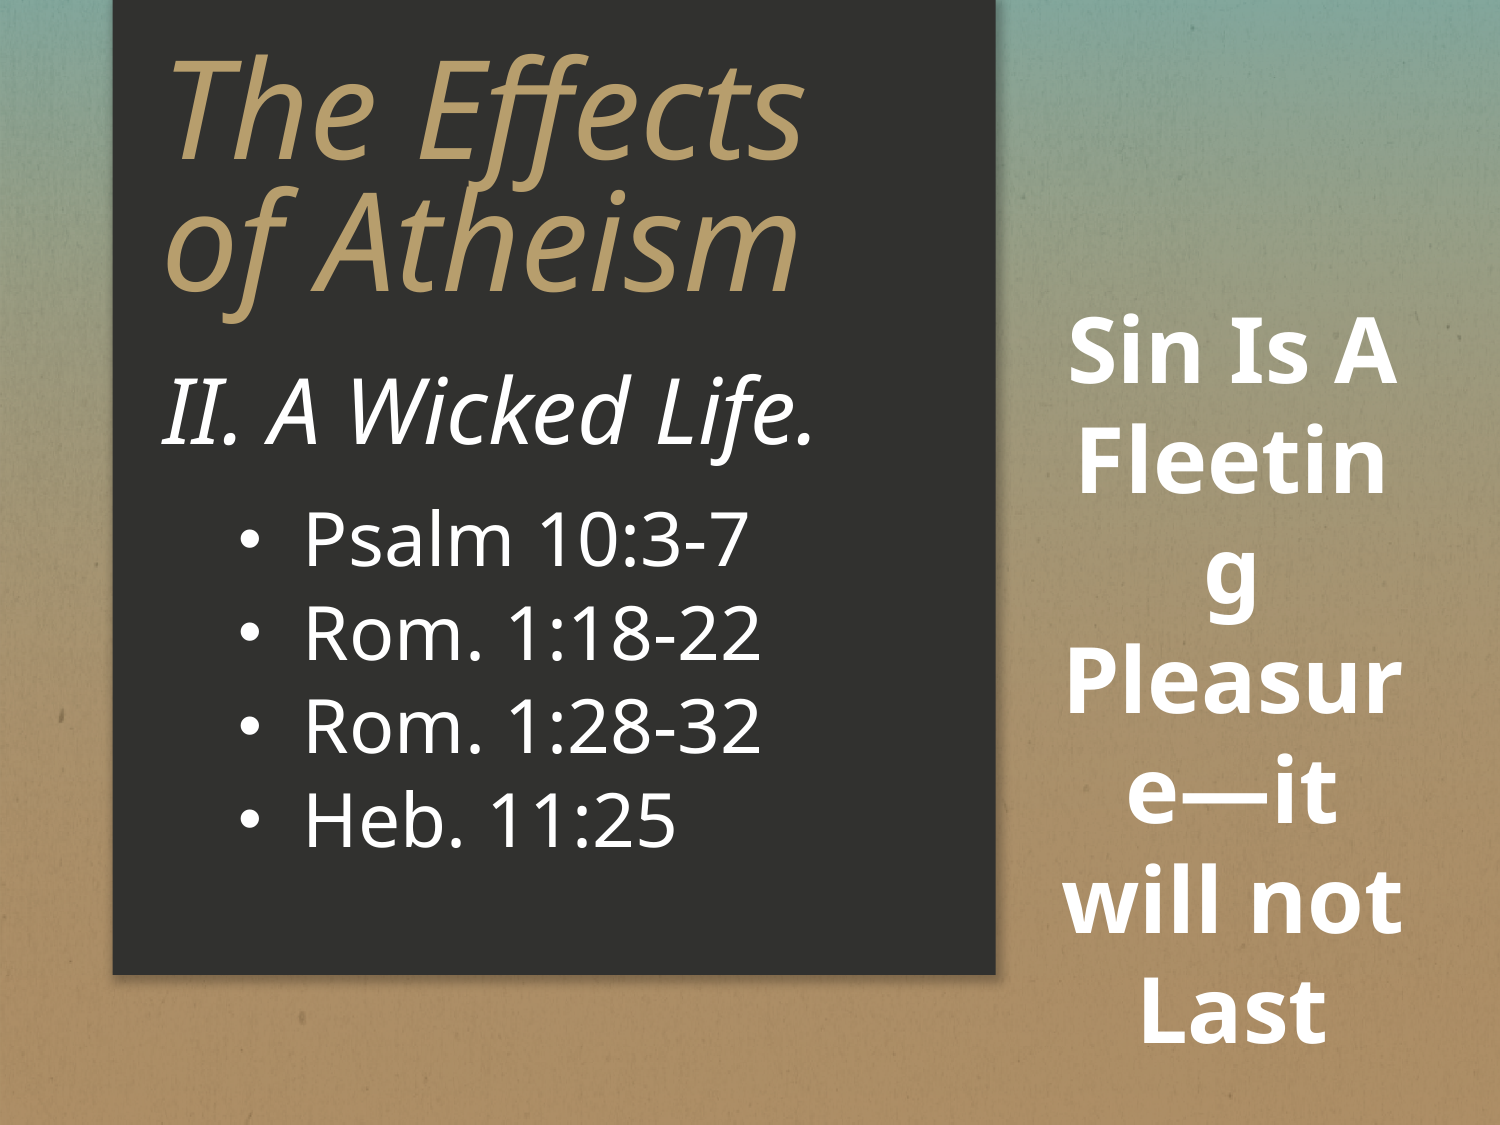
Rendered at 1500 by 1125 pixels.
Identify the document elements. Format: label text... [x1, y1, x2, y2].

text_box Sin Is A Fleeting Pleasure—it will not Last [1041, 284, 1424, 1069]
text_box II. A Wicked Life. Psalm 10:3-7 Rom. 1:18-22 Rom. 1:28-32 Heb. 11:25 [148, 358, 945, 950]
title The Effects of Atheism [146, 47, 963, 343]
picture [0, 0, 1500, 1125]
